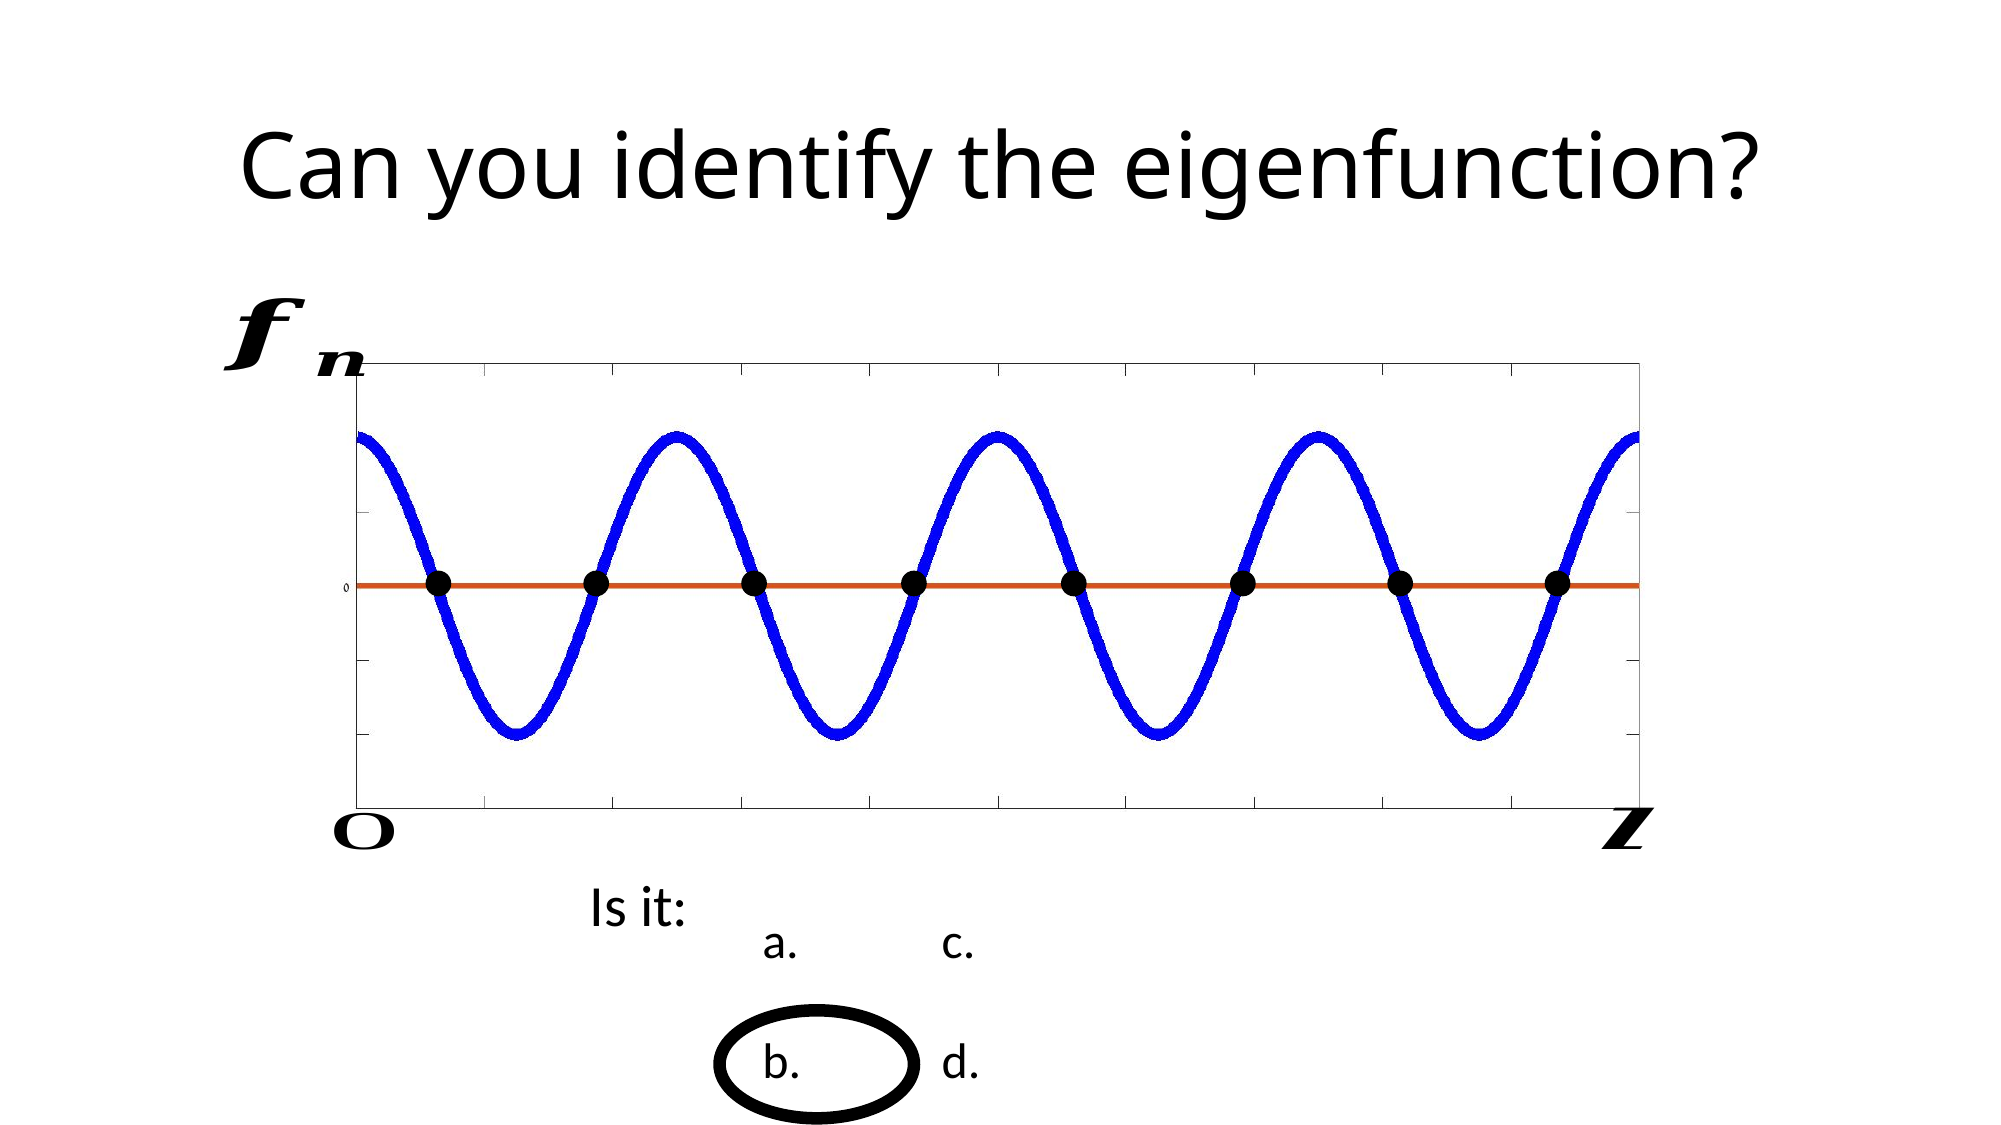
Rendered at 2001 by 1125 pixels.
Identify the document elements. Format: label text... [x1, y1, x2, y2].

picture [328, 321, 1694, 869]
title Can you identify the eigenfunction? [137, 59, 1863, 278]
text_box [351, 860, 1125, 1098]
text_box [739, 1098, 895, 1120]
